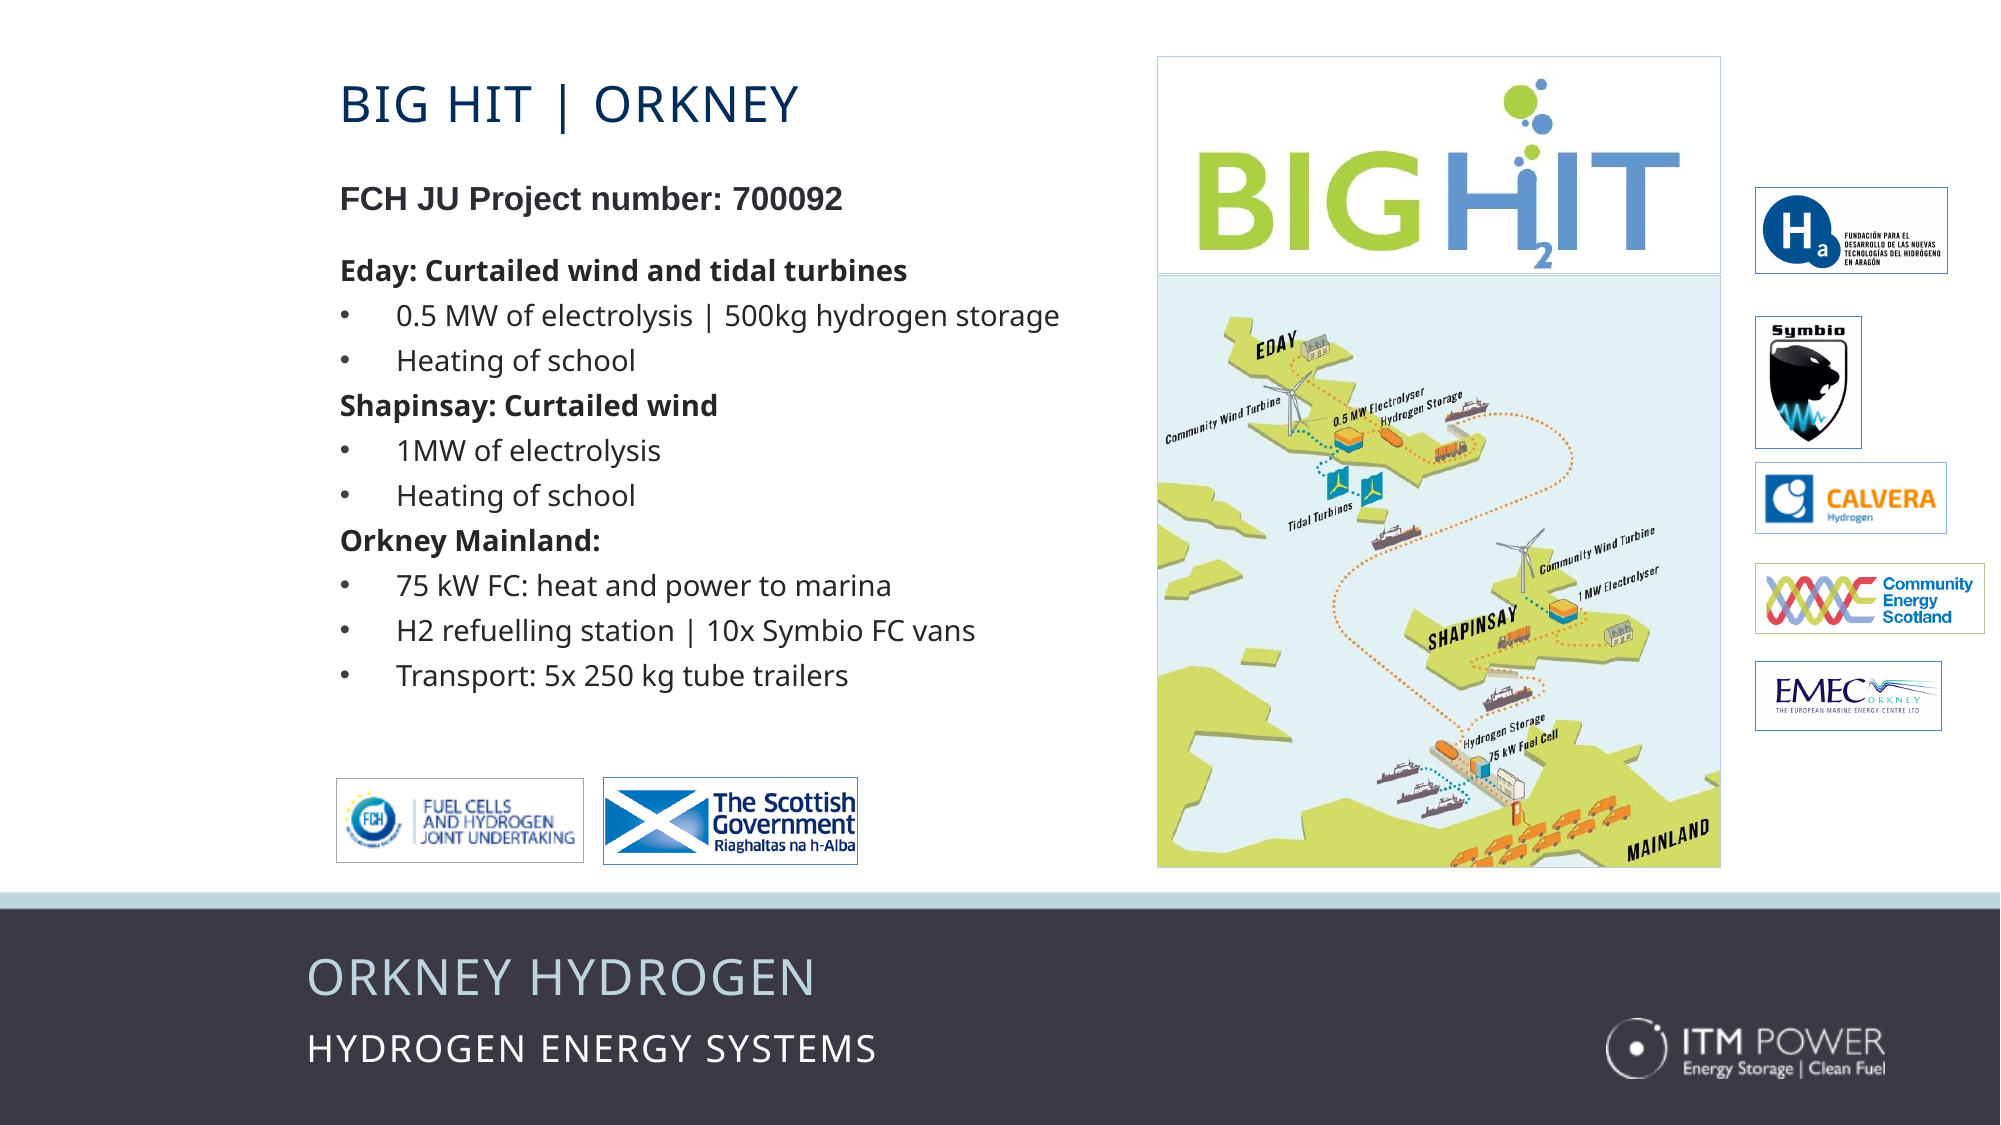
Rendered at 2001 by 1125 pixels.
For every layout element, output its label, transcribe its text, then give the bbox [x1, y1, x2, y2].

picture [0, 0, 2000, 1125]
text_box Hydrogen ENERGY Systems [291, 1017, 1417, 1078]
text_box BiG HiT | ORKNEY [324, 65, 1152, 141]
text_box FCH JU Project number: 700092 Eday: Curtailed wind and tidal turbines 0.5 MW of electrolysis | 500kg hydrogen storage Heating of school Shapinsay: Curtailed wind 1MW of electrolysis Heating of school Orkney Mainland: 75 kW FC: heat and power to marina H2 refuelling station | 10x Symbio FC vans Transport: 5x 250 kg tube trailers [324, 169, 1100, 731]
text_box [1157, 56, 1721, 868]
text_box ORKNEY Hydrogen [291, 938, 1355, 1014]
